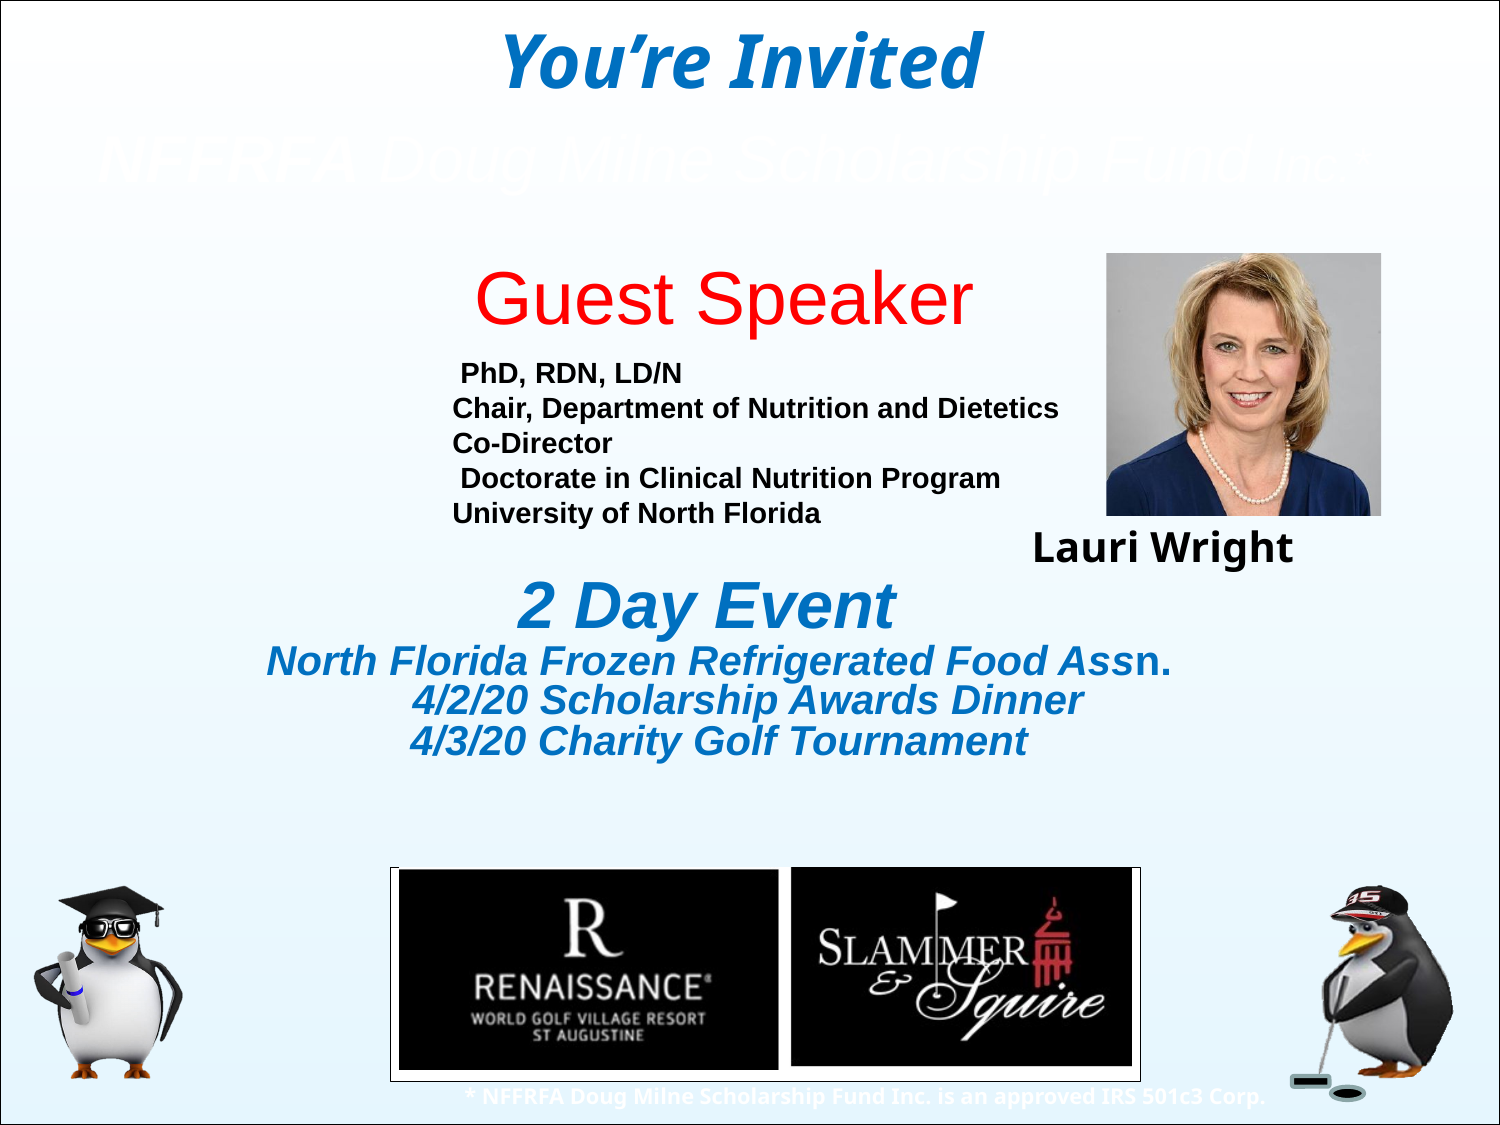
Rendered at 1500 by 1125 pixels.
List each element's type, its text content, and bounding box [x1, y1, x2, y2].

picture [1106, 252, 1382, 516]
text_box [390, 867, 1141, 1082]
text_box Lauri Wright [900, 434, 1500, 585]
text_box * NFFRFA Doug Milne Scholarship Fund Inc. is an approved IRS 501c3 Corp. [337, 1075, 1400, 1117]
text_box You’re Invited [484, 6, 1018, 112]
title NFFRFA Doug Milne Scholarship Fund Inc.* Guest Speaker 2 Day Event North Florida Frozen Refrigerated Food Assn. 4/2/20 Scholarship Awards Dinner 4/3/20 Charity Golf Tournament [37, 123, 1413, 603]
picture [399, 867, 1132, 1071]
text_box PhD, RDN, LD/N Chair, Department of Nutrition and Dietetics Co-Director Doctorate in Clinical Nutrition Program University of North Florida [437, 347, 1438, 537]
picture [24, 881, 200, 1086]
picture [1241, 868, 1500, 1100]
